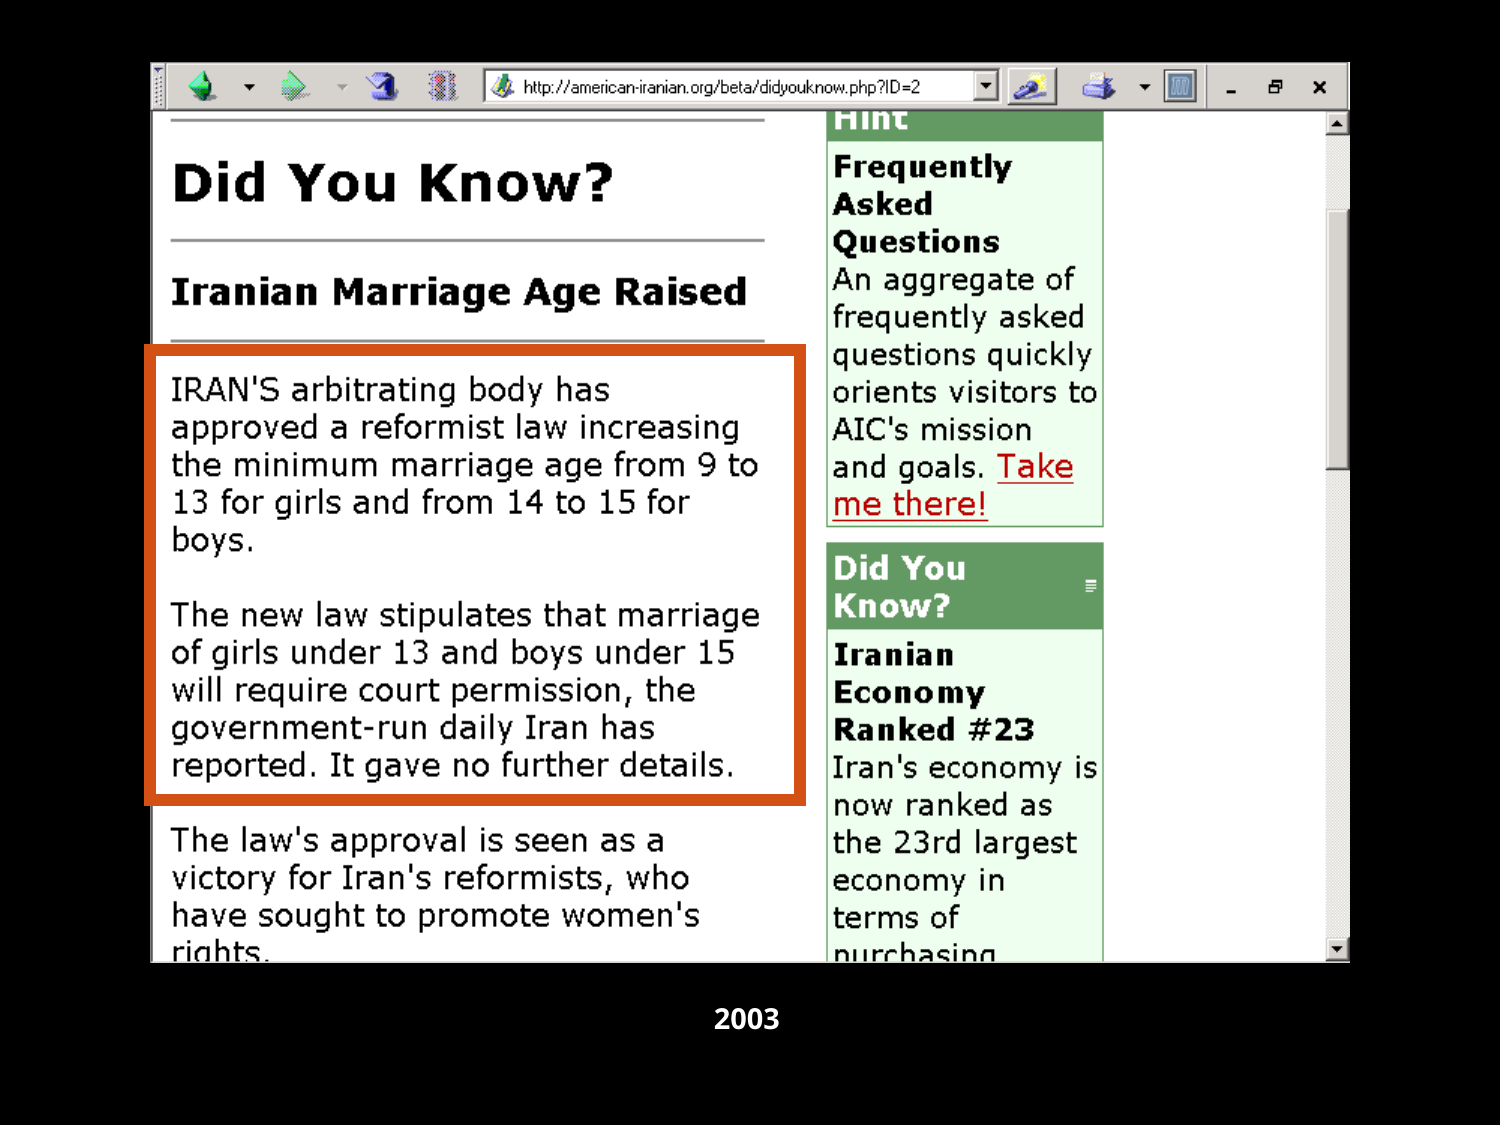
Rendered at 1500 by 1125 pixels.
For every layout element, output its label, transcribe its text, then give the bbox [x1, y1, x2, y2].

text_box 2003 [699, 987, 800, 1063]
picture [149, 62, 1351, 963]
